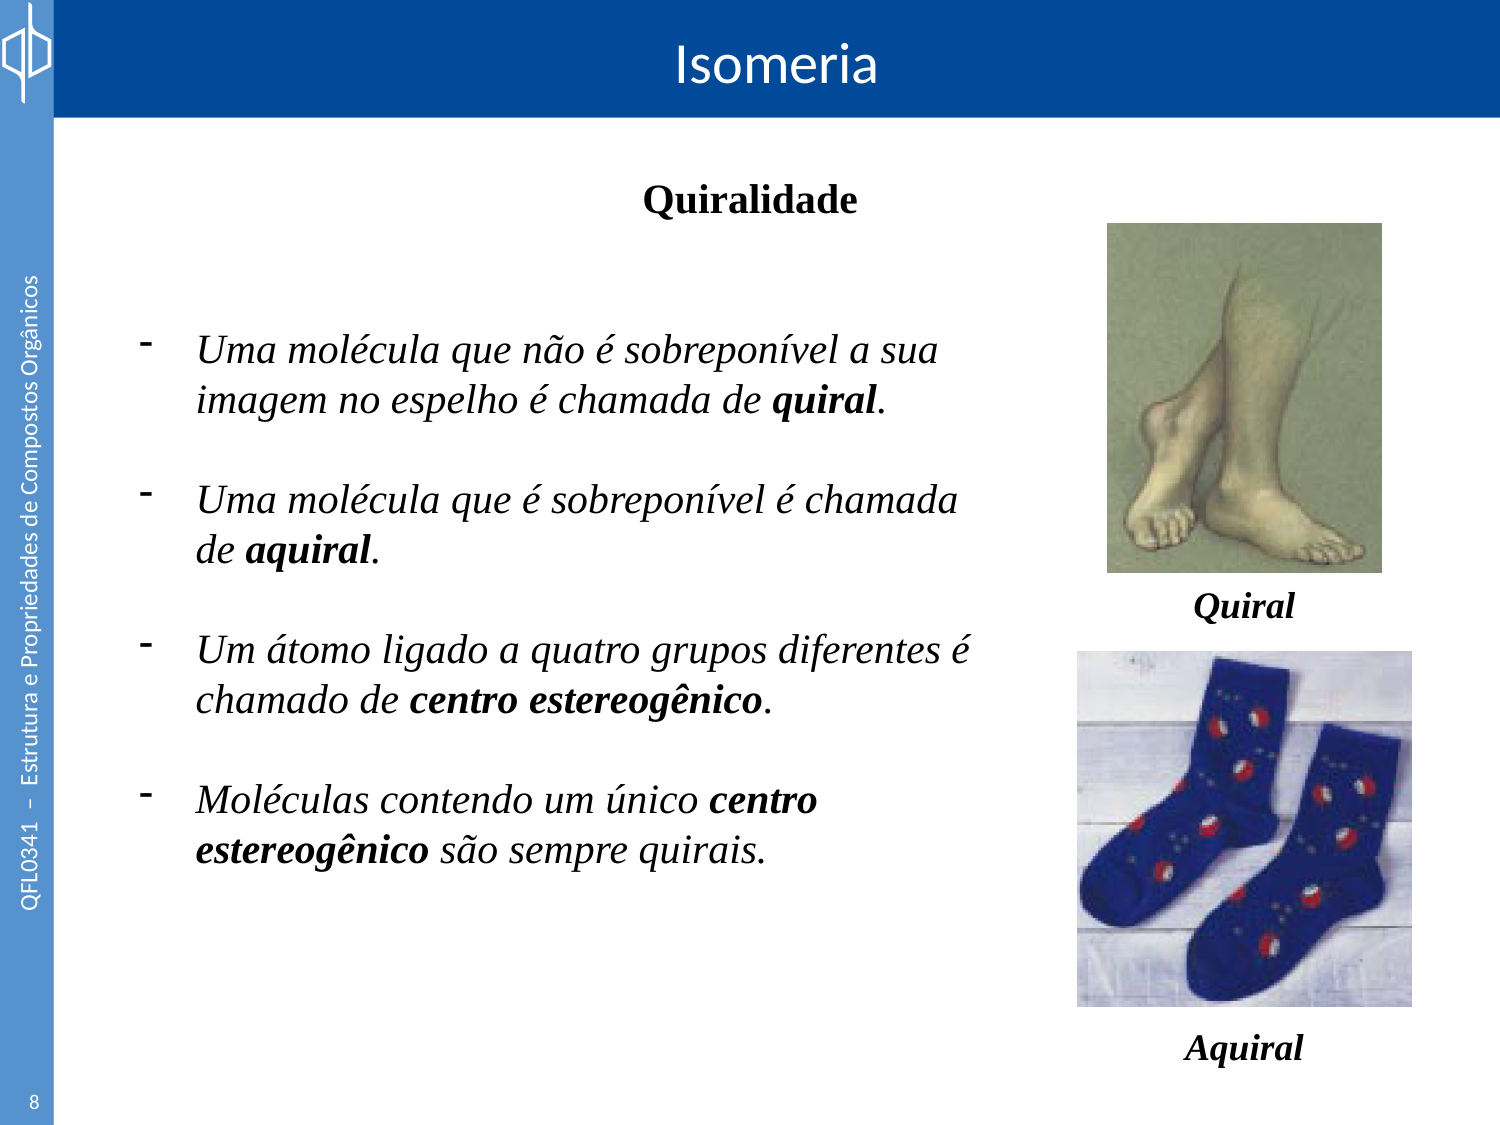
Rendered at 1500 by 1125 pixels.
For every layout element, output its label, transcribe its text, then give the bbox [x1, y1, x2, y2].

text_box Quiral [1178, 581, 1311, 634]
text_box Uma molécula que não é sobreponível a sua imagem no espelho é chamada de quiral. Uma molécula que é sobreponível é chamada de aquiral. Um átomo ligado a quatro grupos diferentes é chamado de centro estereogênico. Moléculas contendo um único centro estereogênico são sempre quirais. [124, 314, 990, 1030]
picture [0, 0, 1500, 1125]
text_box Aquiral [1170, 1015, 1319, 1076]
title Isomeria [54, 0, 1500, 120]
text_box Quiralidade [569, 164, 931, 240]
slide_number 8 [0, 1081, 55, 1121]
